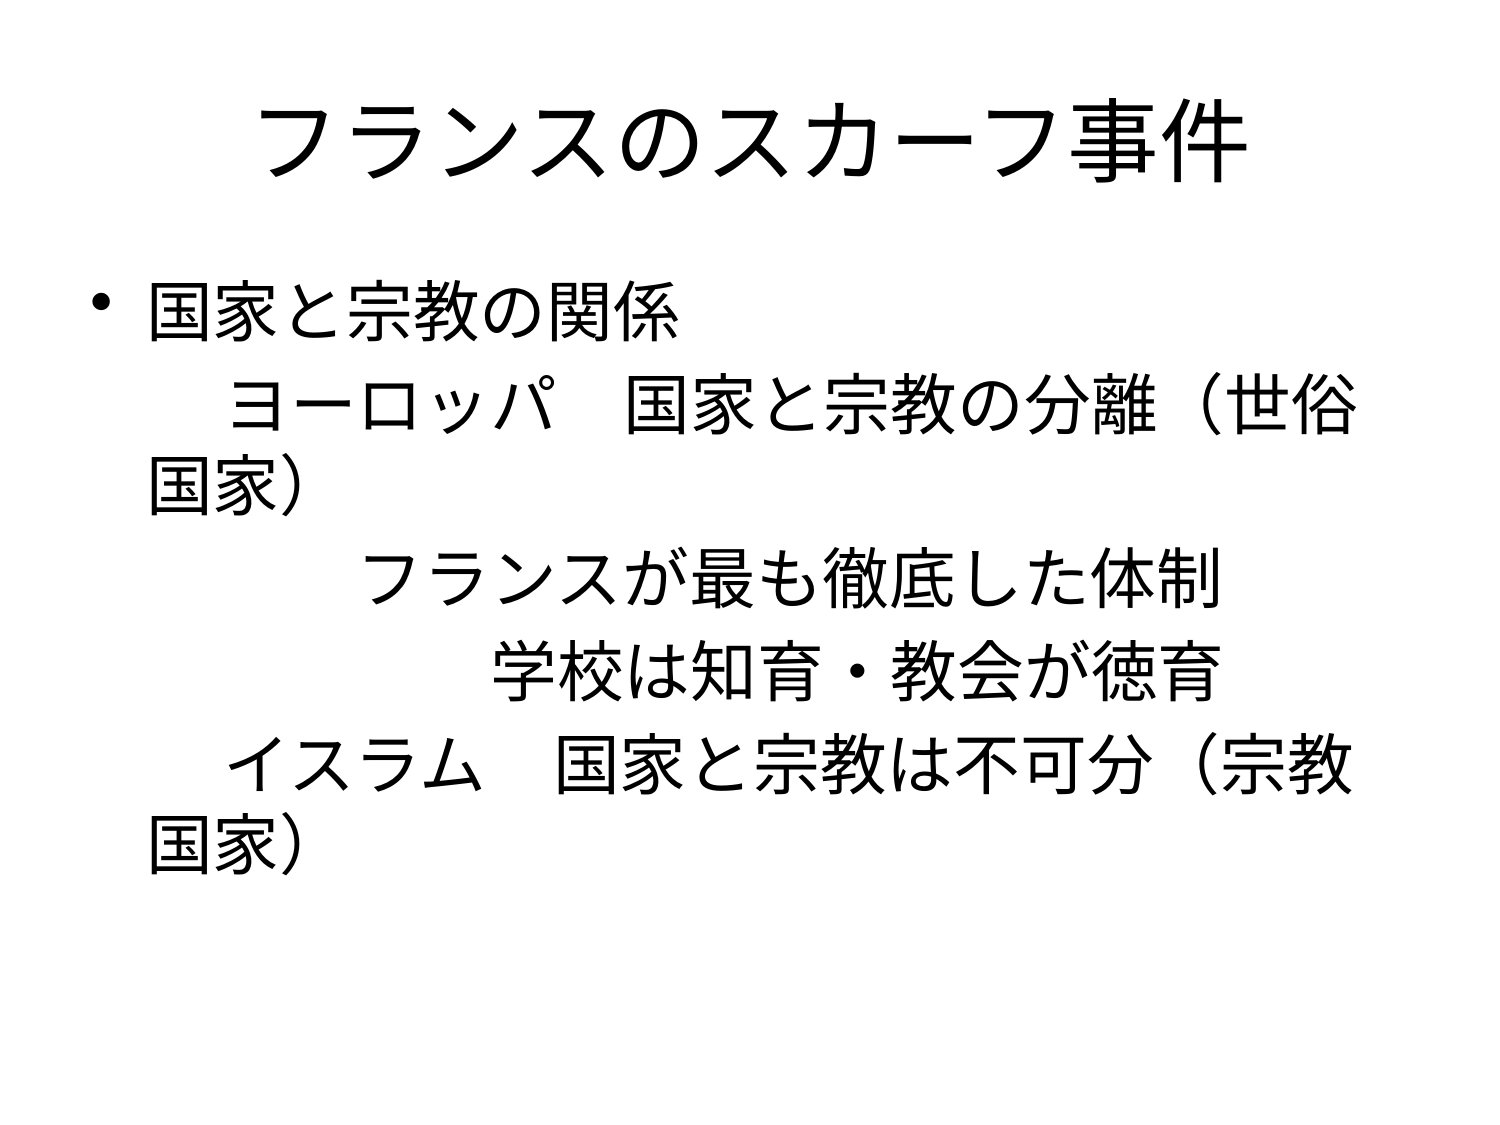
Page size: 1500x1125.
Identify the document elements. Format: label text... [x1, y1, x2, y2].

title フランスのスカーフ事件 [74, 44, 1426, 233]
list 国家と宗教の関係 ヨーロッパ 国家と宗教の分離（世俗国家） フランスが最も徹底した体制 学校は知育・教会が徳育 イスラム 国家と宗教は不可分（宗教国家） [74, 262, 1426, 1006]
